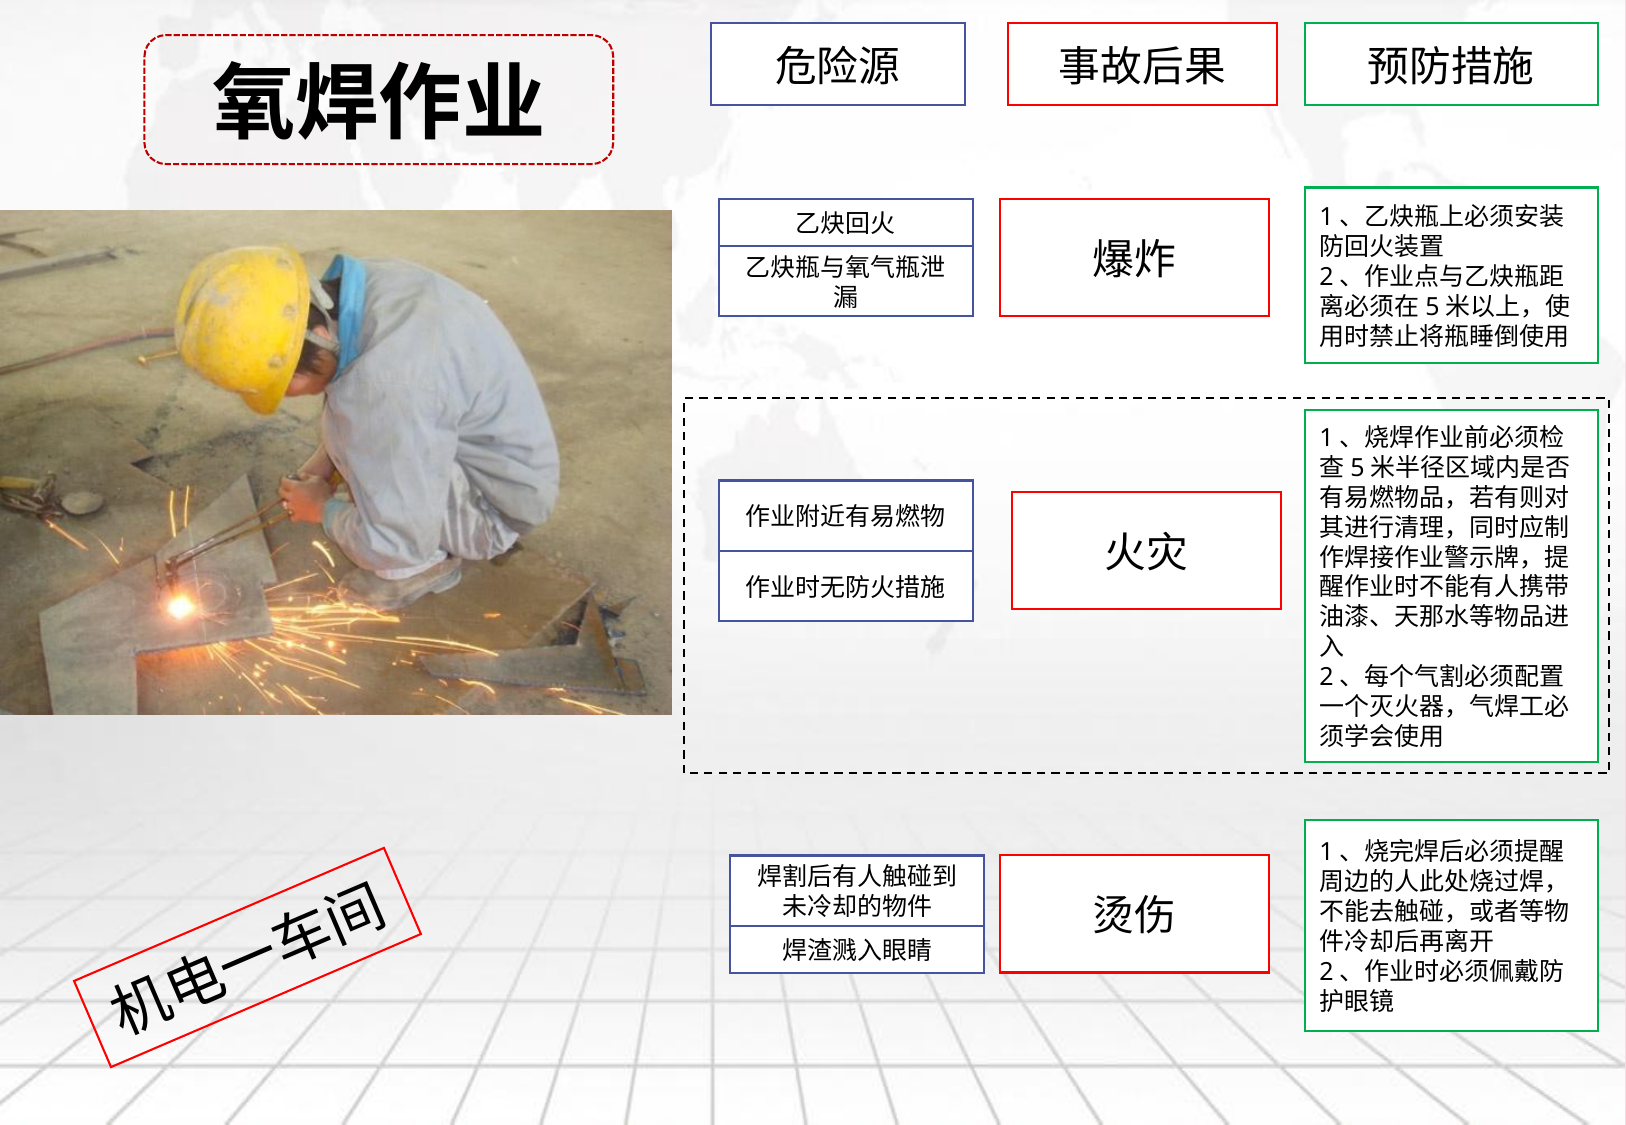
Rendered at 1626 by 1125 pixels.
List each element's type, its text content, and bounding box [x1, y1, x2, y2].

text_box 1、乙炔瓶上必须安装防回火装置 2、作业点与乙炔瓶距离必须在5米以上，使用时禁止将瓶睡倒使用 [1304, 186, 1599, 364]
text_box 焊渣溅入眼睛 [729, 925, 985, 974]
text_box 危险源 [710, 22, 966, 106]
text_box 氧焊作业 [143, 34, 615, 166]
text_box 烫伤 [999, 854, 1270, 974]
text_box 乙炔瓶与氧气瓶泄漏 [718, 245, 974, 317]
text_box 机电一车间 [72, 846, 423, 1069]
text_box 焊割后有人触碰到未冷却的物件 [729, 854, 985, 925]
text_box 事故后果 [1007, 22, 1278, 106]
text_box 爆炸 [999, 198, 1270, 317]
text_box 乙炔回火 [718, 198, 974, 245]
text_box 1、烧完焊后必须提醒周边的人此处烧过焊，不能去触碰，或者等物件冷却后再离开 2、作业时必须佩戴防护眼镜 [1304, 819, 1599, 1032]
text_box [683, 397, 1610, 774]
text_box 预防措施 [1304, 22, 1599, 106]
picture [0, 0, 1626, 1125]
